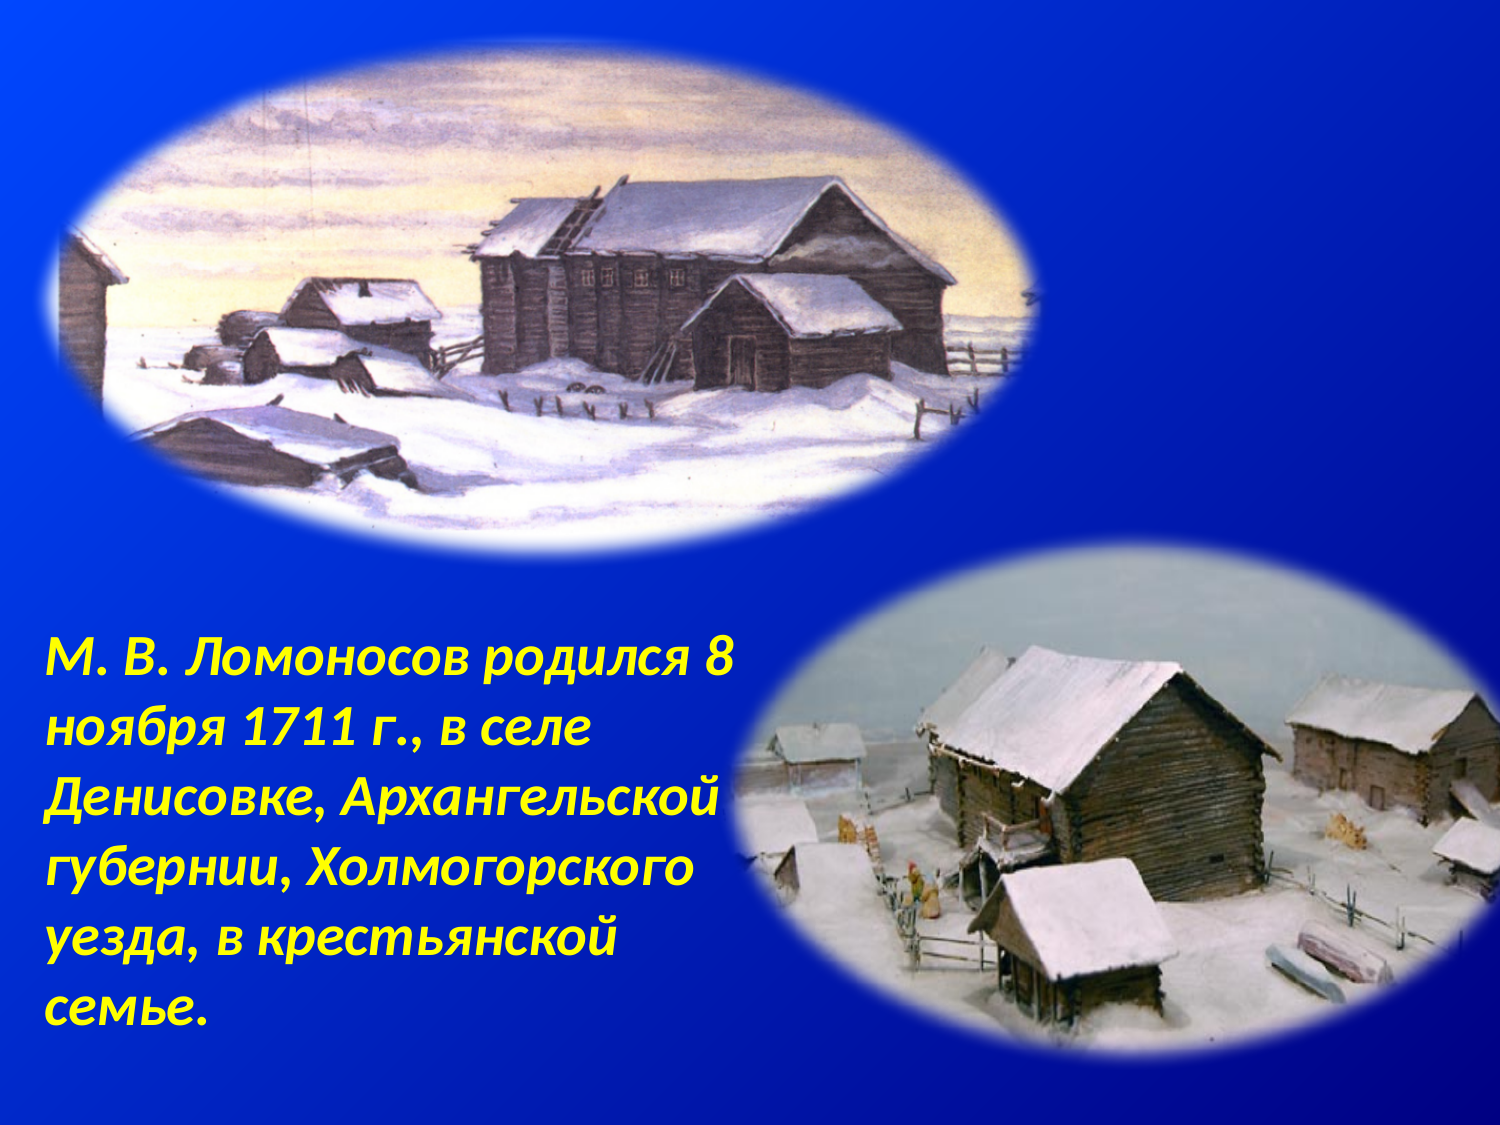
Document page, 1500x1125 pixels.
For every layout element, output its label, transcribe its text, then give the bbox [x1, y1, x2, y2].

picture [29, 30, 1500, 1071]
text_box М. В. Ломоносов родился 8 ноября 1711 г., в селе Денисовке, Архангельской губернии, Холмогорского уезда, в крестьянской семье. [29, 609, 709, 1045]
